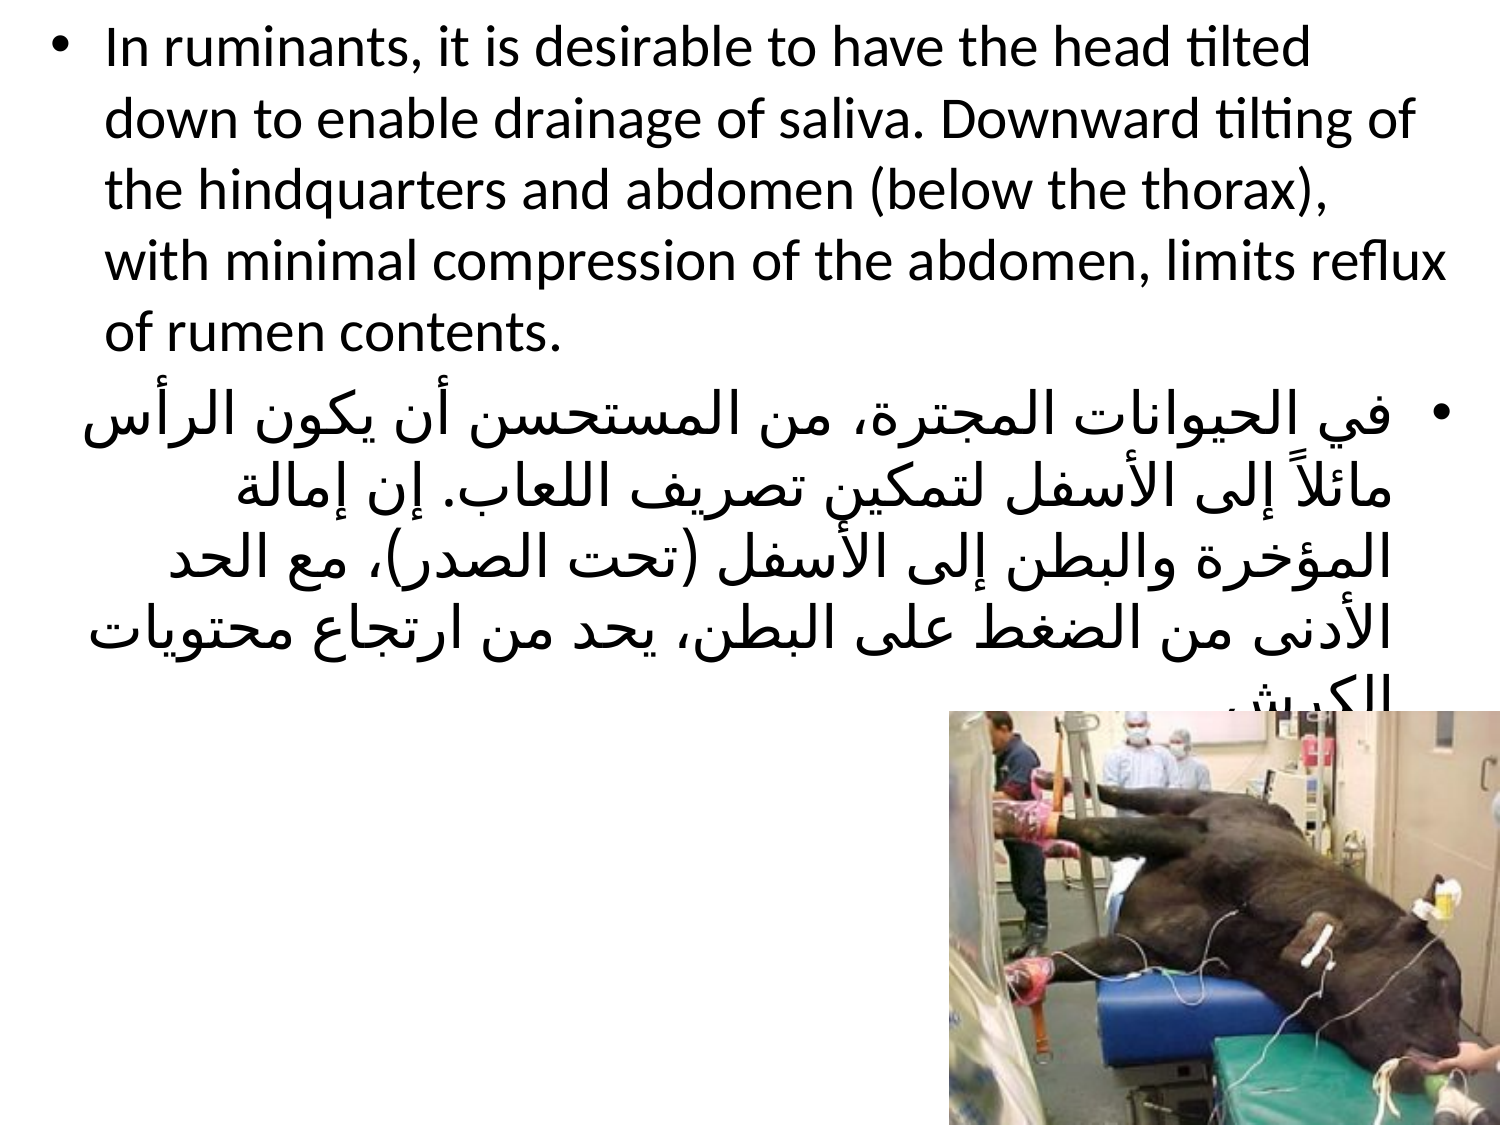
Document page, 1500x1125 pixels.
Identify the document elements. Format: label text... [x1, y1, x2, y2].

picture [948, 711, 1500, 1125]
list In ruminants, it is desirable to have the head tilted down to enable drainage of saliva. Downward tilting of the hindquarters and abdomen (below the thorax), with minimal compression of the abdomen, limits reflux of rumen contents. في الحيوانات المجترة، من المستحسن أن يكون الرأس مائلاً إلى الأسفل لتمكين تصريف اللعاب. إن إمالة المؤخرة والبطن إلى الأسفل (تحت الصدر)، مع الحد الأدنى من الضغط على البطن، يحد من ارتجاع محتويات الكرش. [35, 0, 1465, 743]
